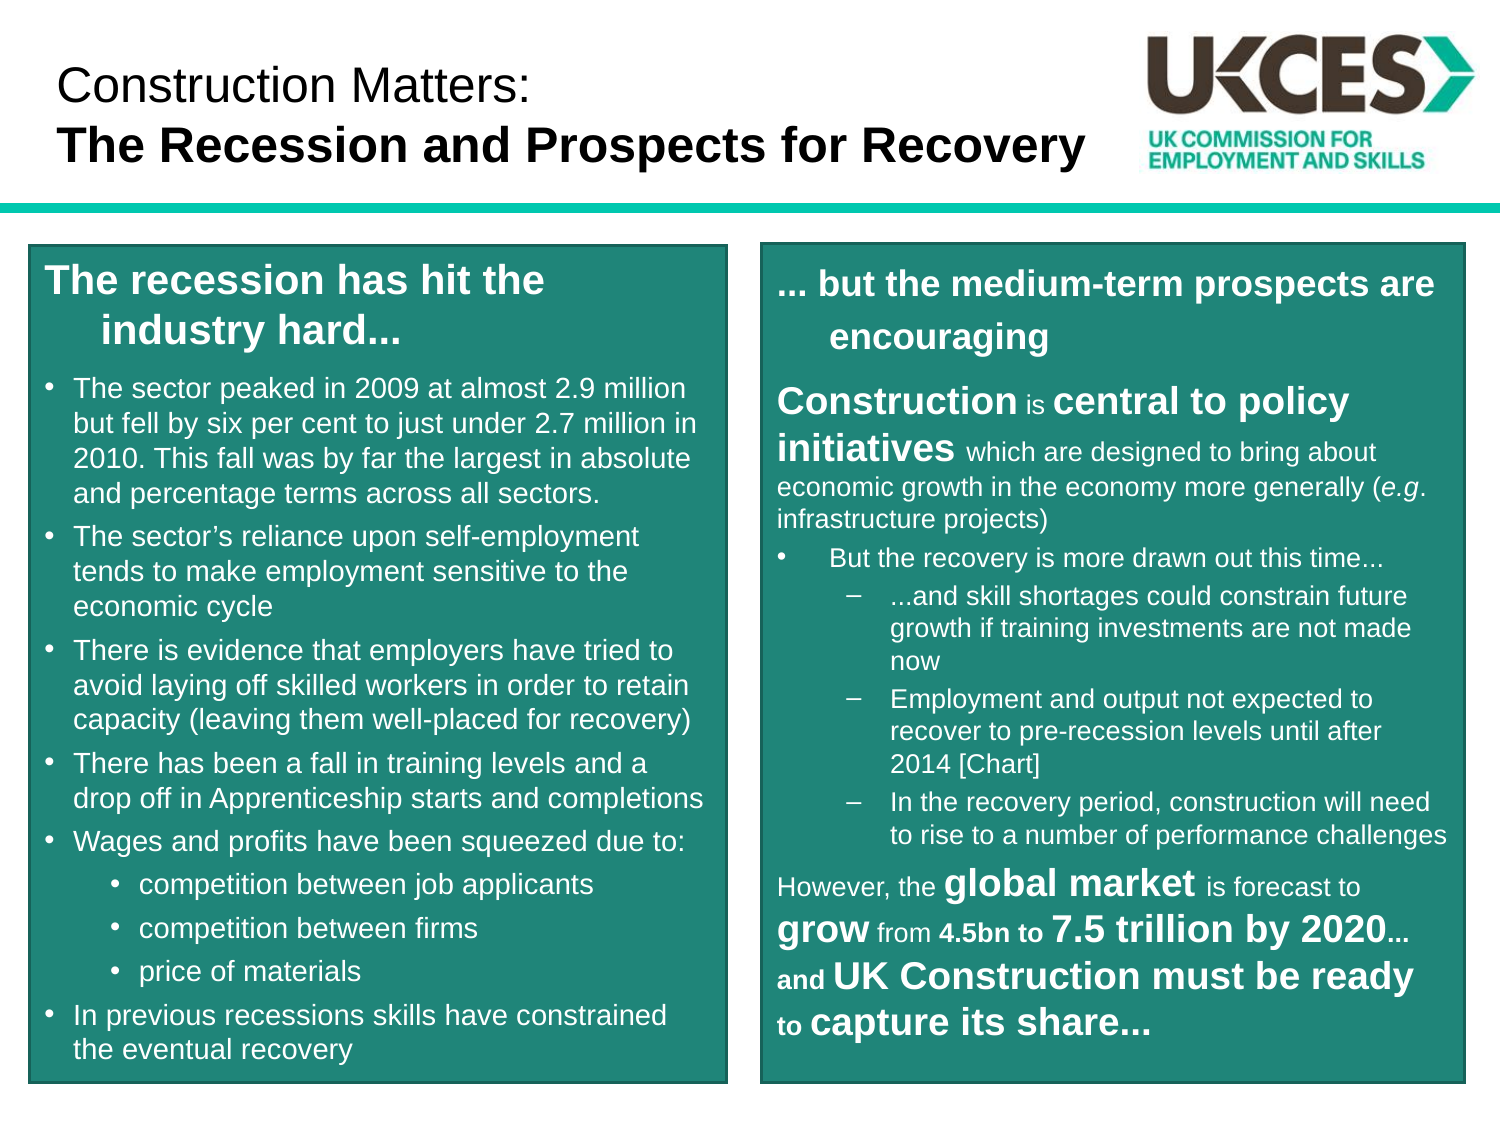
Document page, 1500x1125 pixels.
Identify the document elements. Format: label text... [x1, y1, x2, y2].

list ... but the medium-term prospects are encouraging Construction is central to policy initiatives which are designed to bring about economic growth in the economy more generally (e.g. infrastructure projects) But the recovery is more drawn out this time... ...and skill shortages could constrain future growth if training investments are not made now Employment and output not expected to recover to pre-recession levels until after 2014 [Chart] In the recovery period, construction will need to rise to a number of performance challenges However, the global market is forecast to grow from 4.5bn to 7.5 trillion by 2020... and UK Construction must be ready to capture its share... [760, 242, 1466, 1084]
picture [1139, 31, 1480, 174]
list The recession has hit the industry hard... The sector peaked in 2009 at almost 2.9 million but fell by six per cent to just under 2.7 million in 2010. This fall was by far the largest in absolute and percentage terms across all sectors. The sector’s reliance upon self-employment tends to make employment sensitive to the economic cycle There is evidence that employers have tried to avoid laying off skilled workers in order to retain capacity (leaving them well-placed for recovery) There has been a fall in training levels and a drop off in Apprenticeship starts and completions Wages and profits have been squeezed due to: competition between job applicants competition between firms price of materials In previous recessions skills have constrained the eventual recovery [28, 244, 728, 1084]
title Construction Matters: The Recession and Prospects for Recovery [40, 18, 1116, 207]
